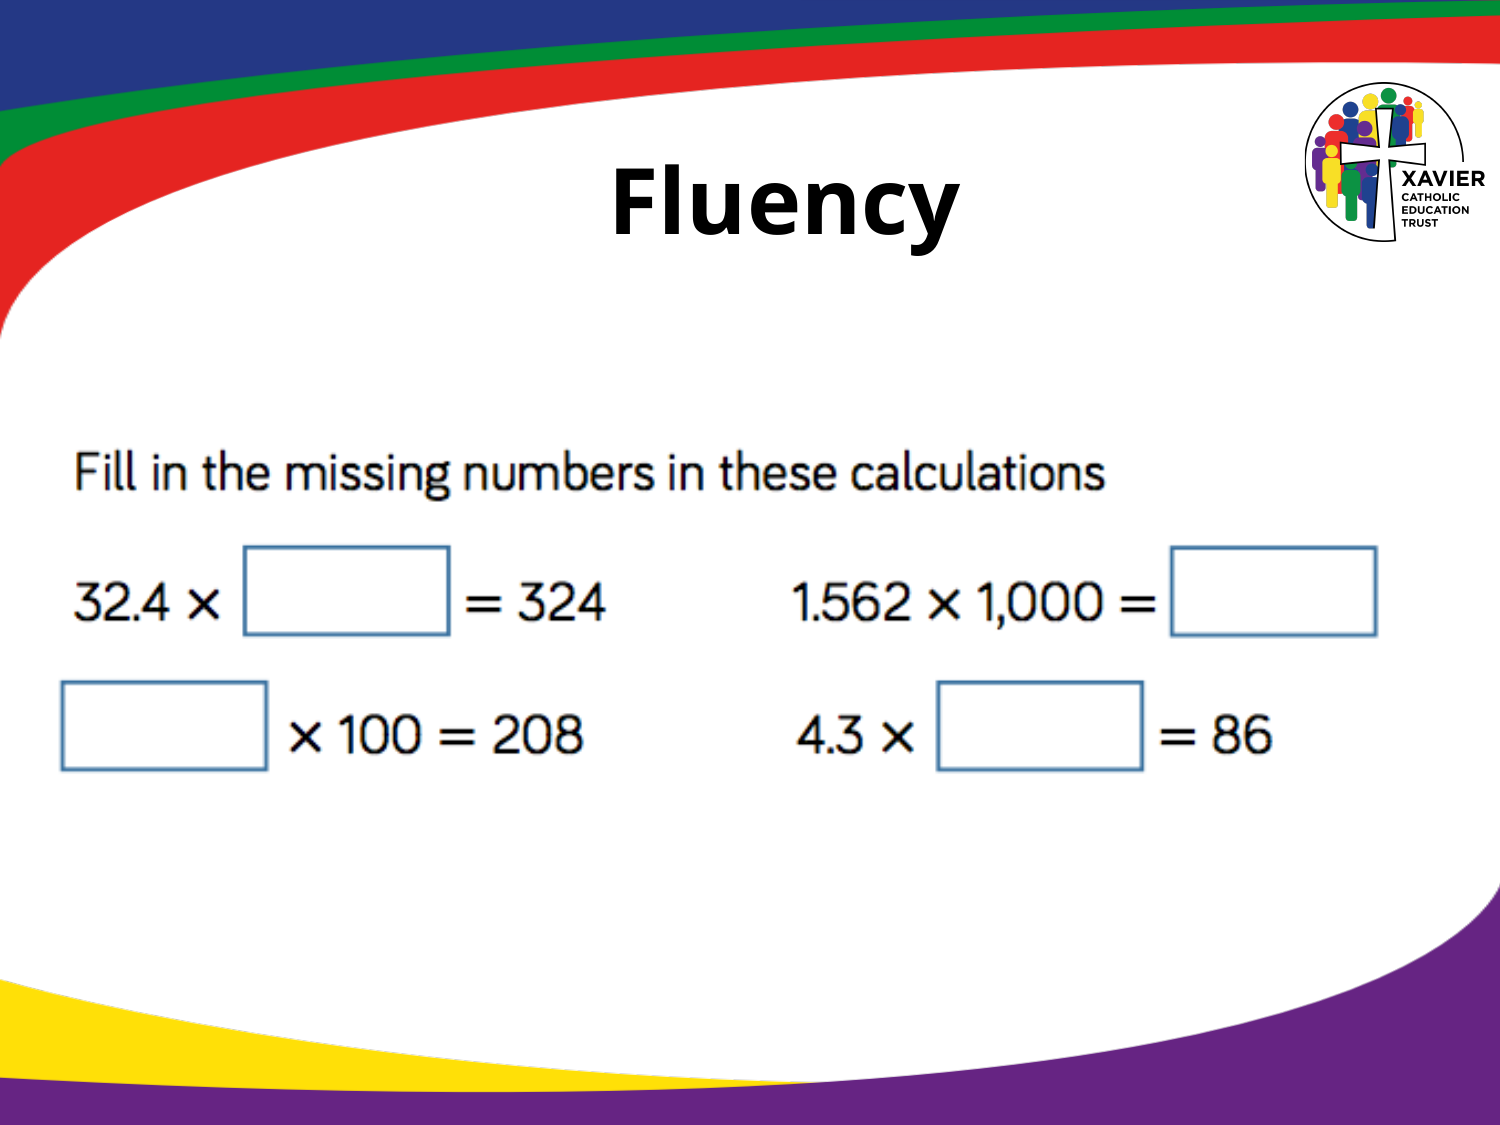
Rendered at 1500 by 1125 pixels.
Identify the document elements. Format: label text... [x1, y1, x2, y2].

picture [44, 428, 1430, 805]
title Fluency [118, 96, 1452, 314]
